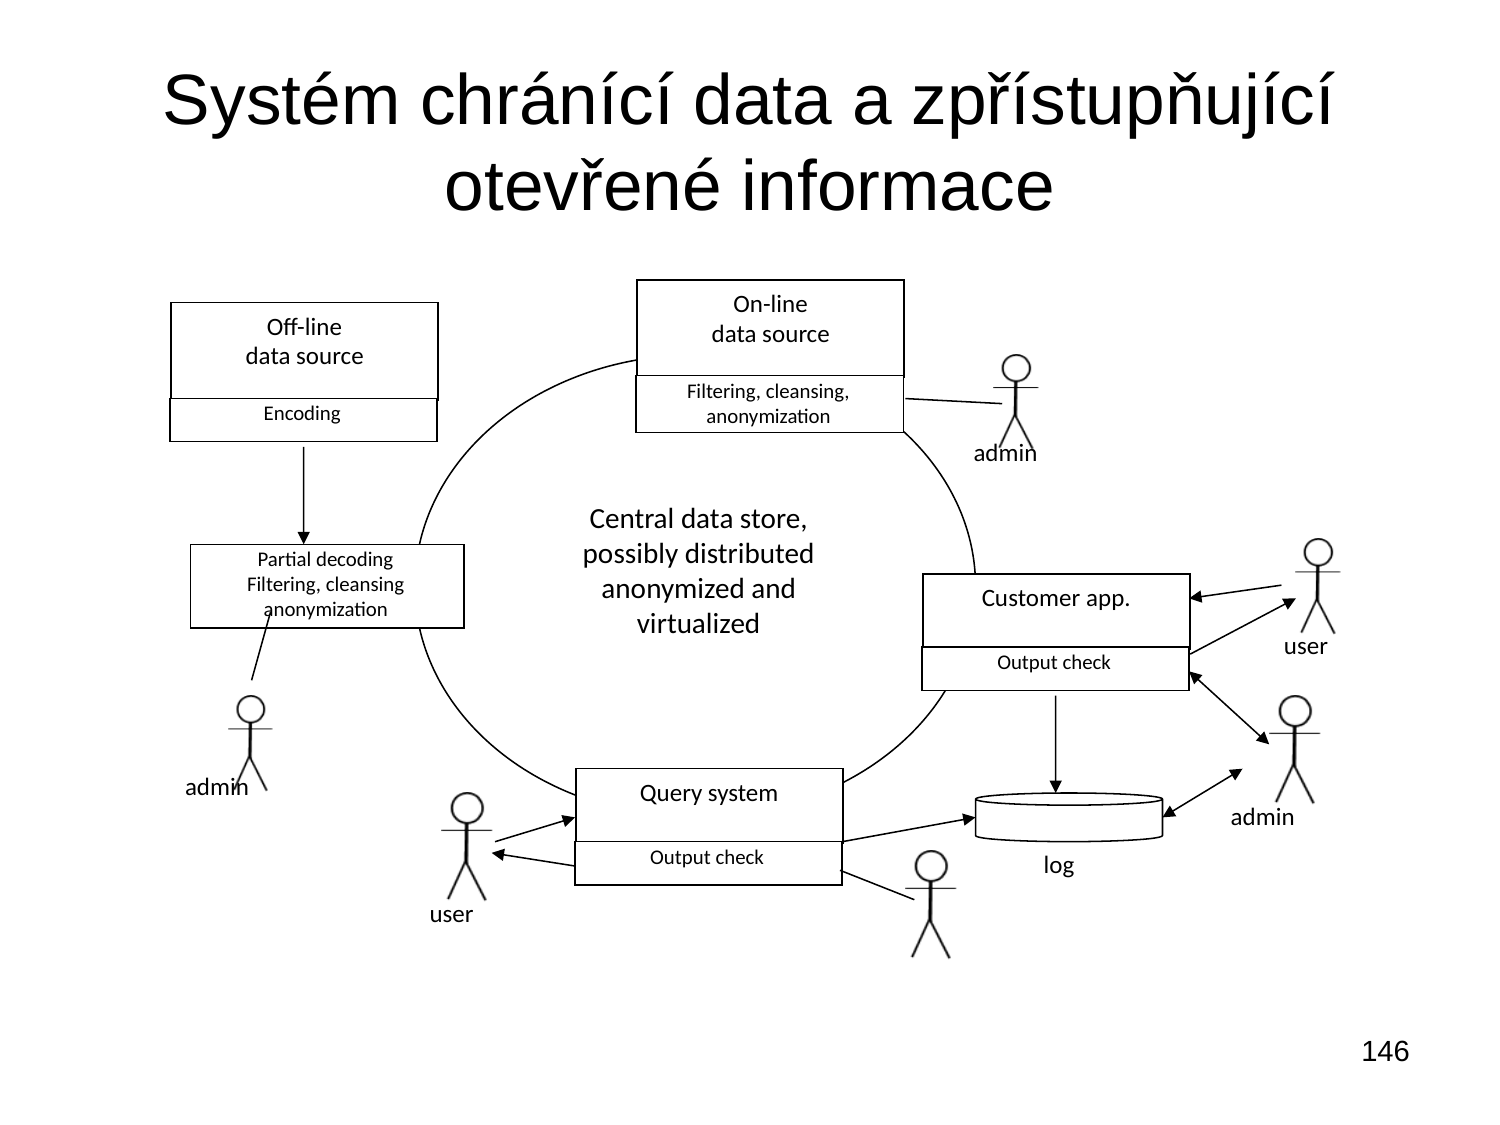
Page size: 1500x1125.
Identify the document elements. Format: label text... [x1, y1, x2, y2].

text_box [40, 184, 1377, 988]
title Systém chránící data a zpřístupňující otevřené informace [74, 44, 1426, 233]
slide_number 146 [1074, 1024, 1426, 1103]
